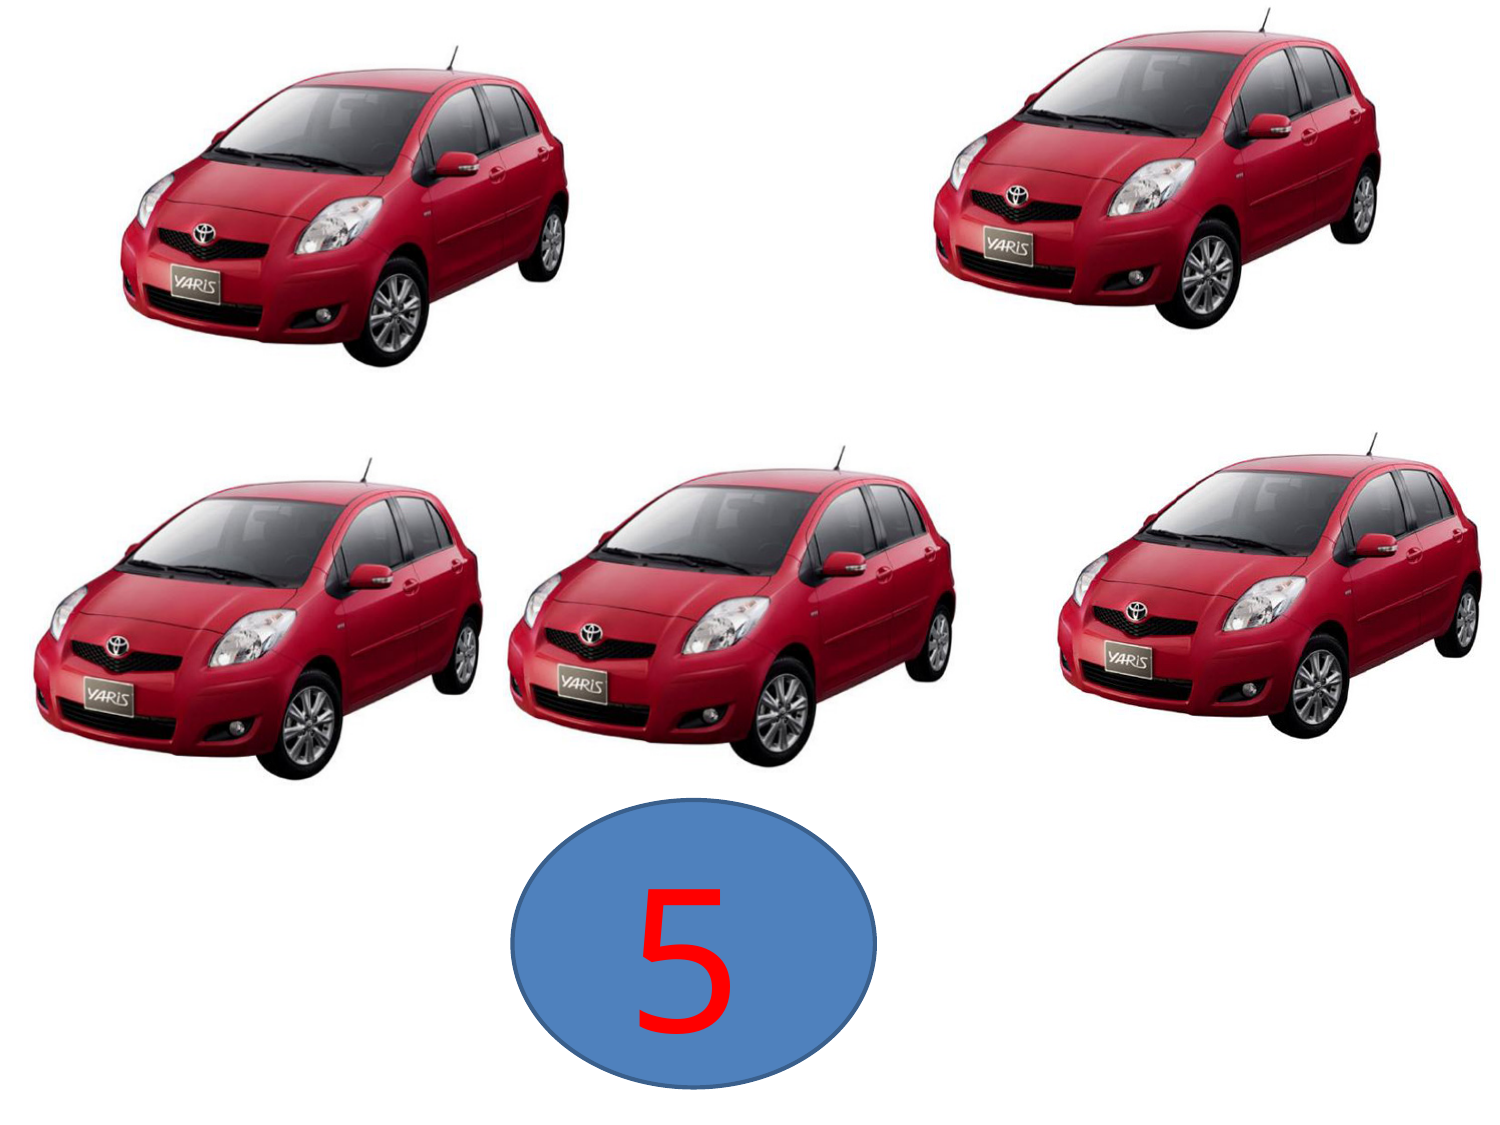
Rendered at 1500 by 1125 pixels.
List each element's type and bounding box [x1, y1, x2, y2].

text_box [512, 799, 876, 1088]
picture [899, 0, 1401, 387]
list [87, 37, 588, 425]
picture [0, 437, 976, 838]
picture [1024, 424, 1500, 793]
